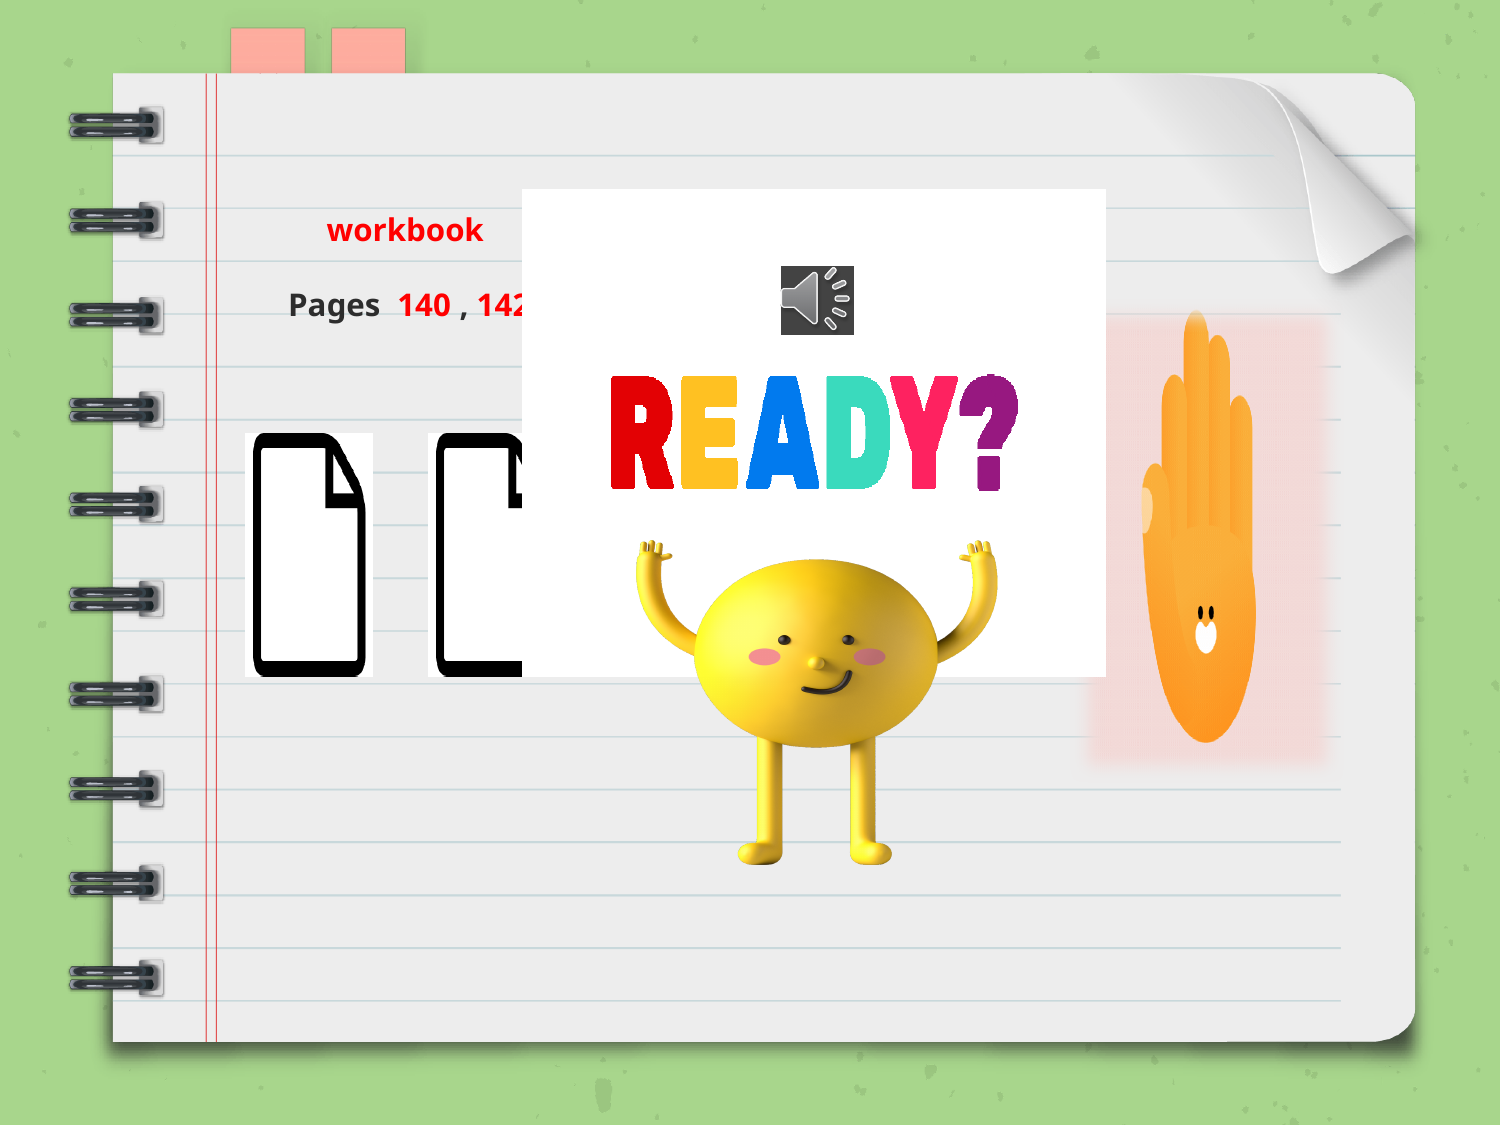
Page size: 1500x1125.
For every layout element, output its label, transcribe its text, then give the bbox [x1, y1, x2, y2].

picture [63, 0, 1437, 1096]
text_box workbook Pages 140 , 142 [218, 137, 601, 409]
